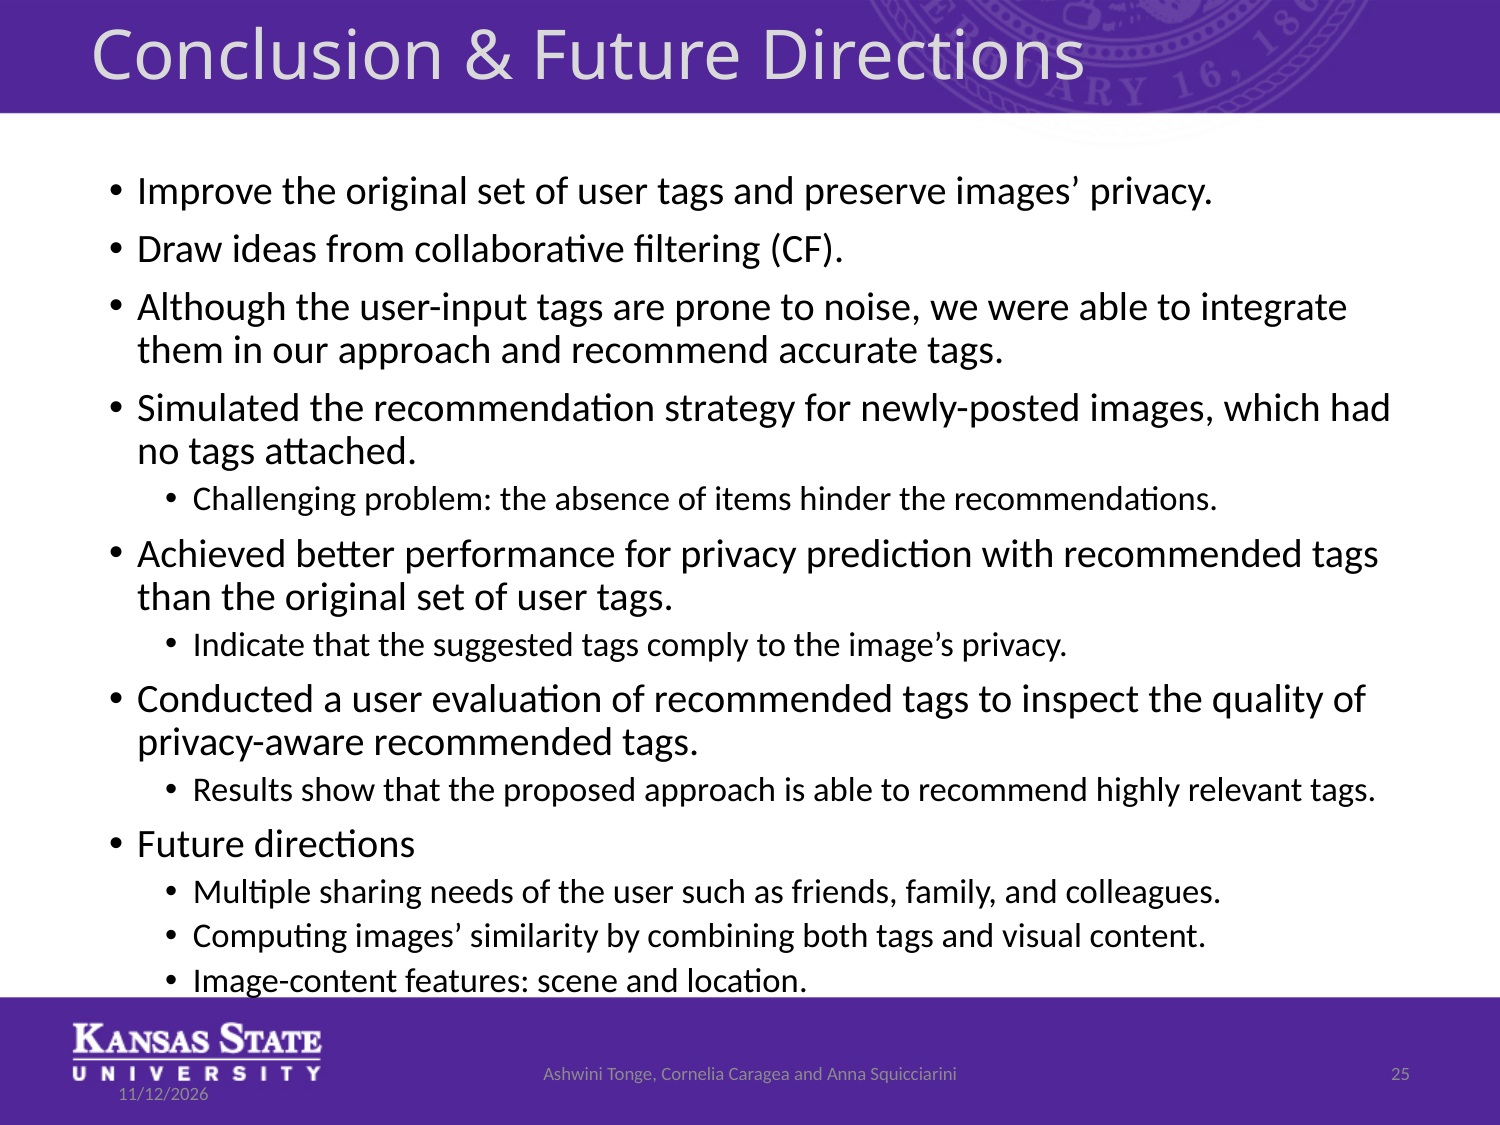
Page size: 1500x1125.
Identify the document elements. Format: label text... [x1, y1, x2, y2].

footer Ashwini Tonge, Cornelia Caragea and Anna Squicciarini [512, 1042, 988, 1103]
title Conclusion & Future Directions [75, 0, 1425, 131]
list Improve the original set of user tags and preserve images’ privacy. Draw ideas from collaborative filtering (CF). Although the user-input tags are prone to noise, we were able to integrate them in our approach and recommend accurate tags. Simulated the recommendation strategy for newly-posted images, which had no tags attached. Challenging problem: the absence of items hinder the recommendations. Achieved better performance for privacy prediction with recommended tags than the original set of user tags. Indicate that the suggested tags comply to the image’s privacy. Conducted a user evaluation of recommended tags to inspect the quality of privacy-aware recommended tags. Results show that the proposed approach is able to recommend highly relevant tags. Future directions Multiple sharing needs of the user such as friends, family, and colleagues. Computing images’ similarity by combining both tags and visual content. Image-content features: scene and location. [94, 162, 1445, 1011]
slide_number 25 [1074, 1042, 1425, 1103]
picture [0, 0, 1500, 1125]
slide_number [103, 1062, 441, 1123]
